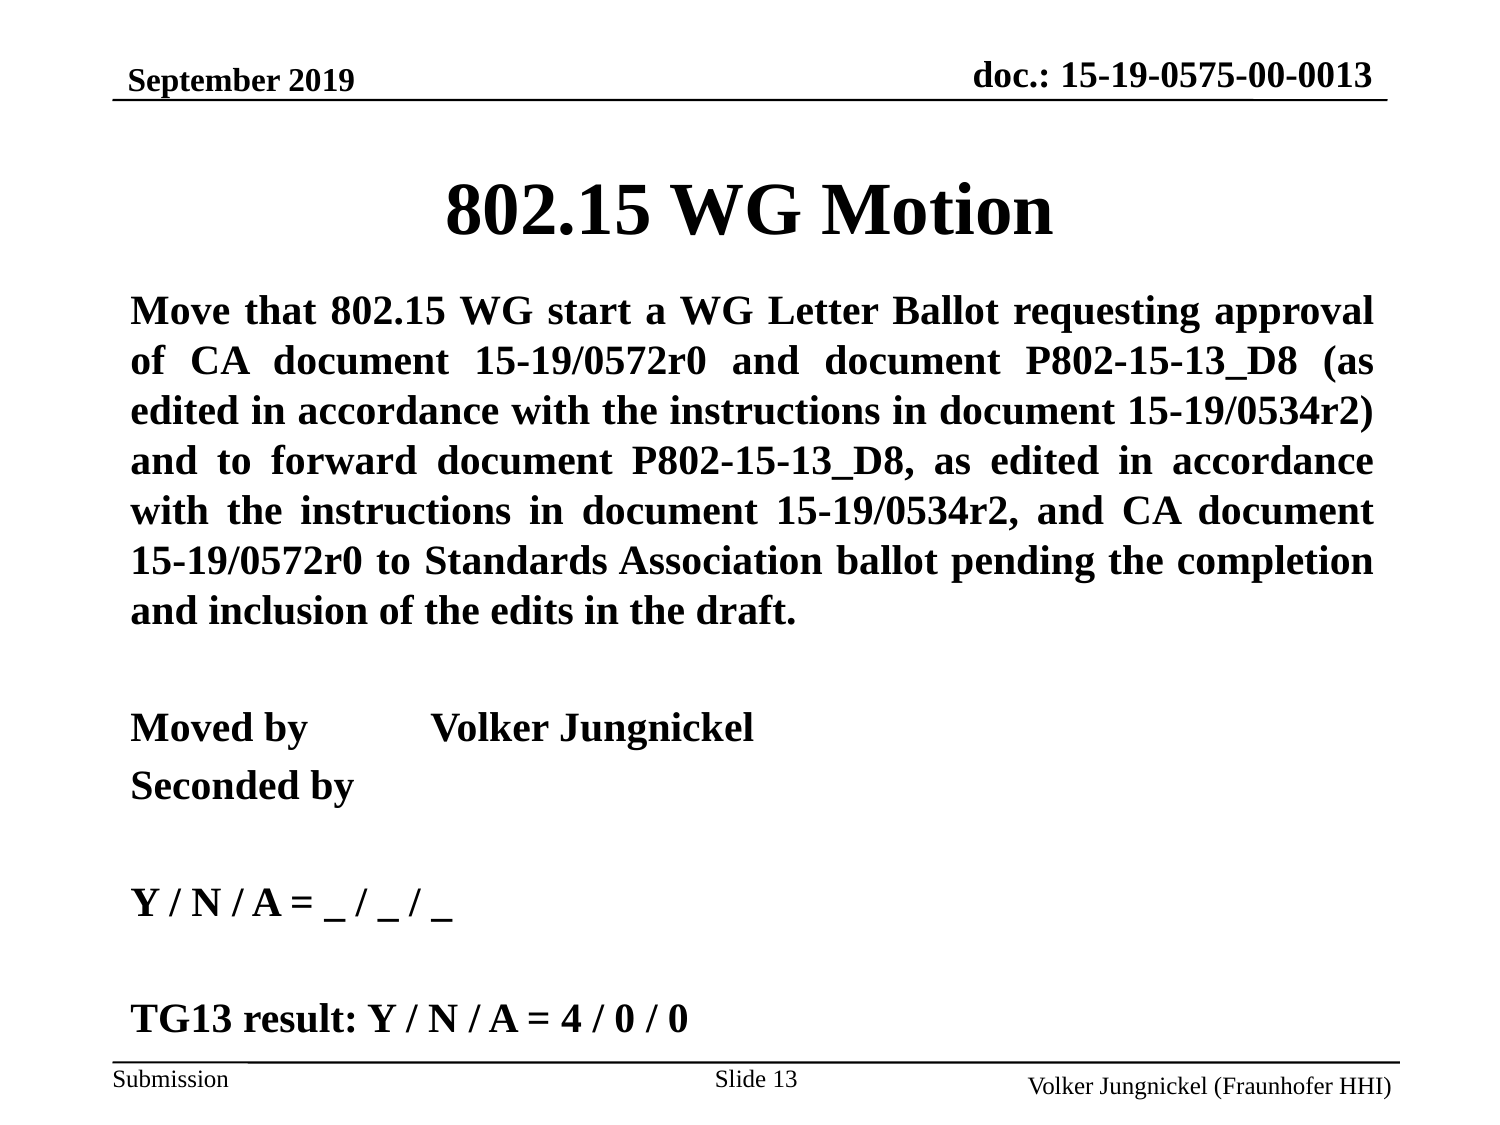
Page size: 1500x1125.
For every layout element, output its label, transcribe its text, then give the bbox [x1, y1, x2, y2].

text_box September 2019 [112, 50, 425, 147]
footer Volker Jungnickel (Fraunhofer HHI) [1012, 1062, 1439, 1100]
text_box 802.15 WG Motion [112, 152, 1388, 428]
text_box Move that 802.15 WG start a WG Letter Ballot requesting approval of CA document 15-19/0572r0 and document P802-15-13_D8 (as edited in accordance with the instructions in document 15-19/0534r2) and to forward document P802-15-13_D8, as edited in accordance with the instructions in document 15-19/0534r2, and CA document 15-19/0572r0 to Standards Association ballot pending the completion and inclusion of the edits in the draft. Moved by Volker Jungnickel Seconded by Y / N / A = _ / _ / _ TG13 result: Y / N / A = 4 / 0 / 0 [115, 275, 1391, 1050]
slide_number Slide 13 [711, 1061, 801, 1093]
